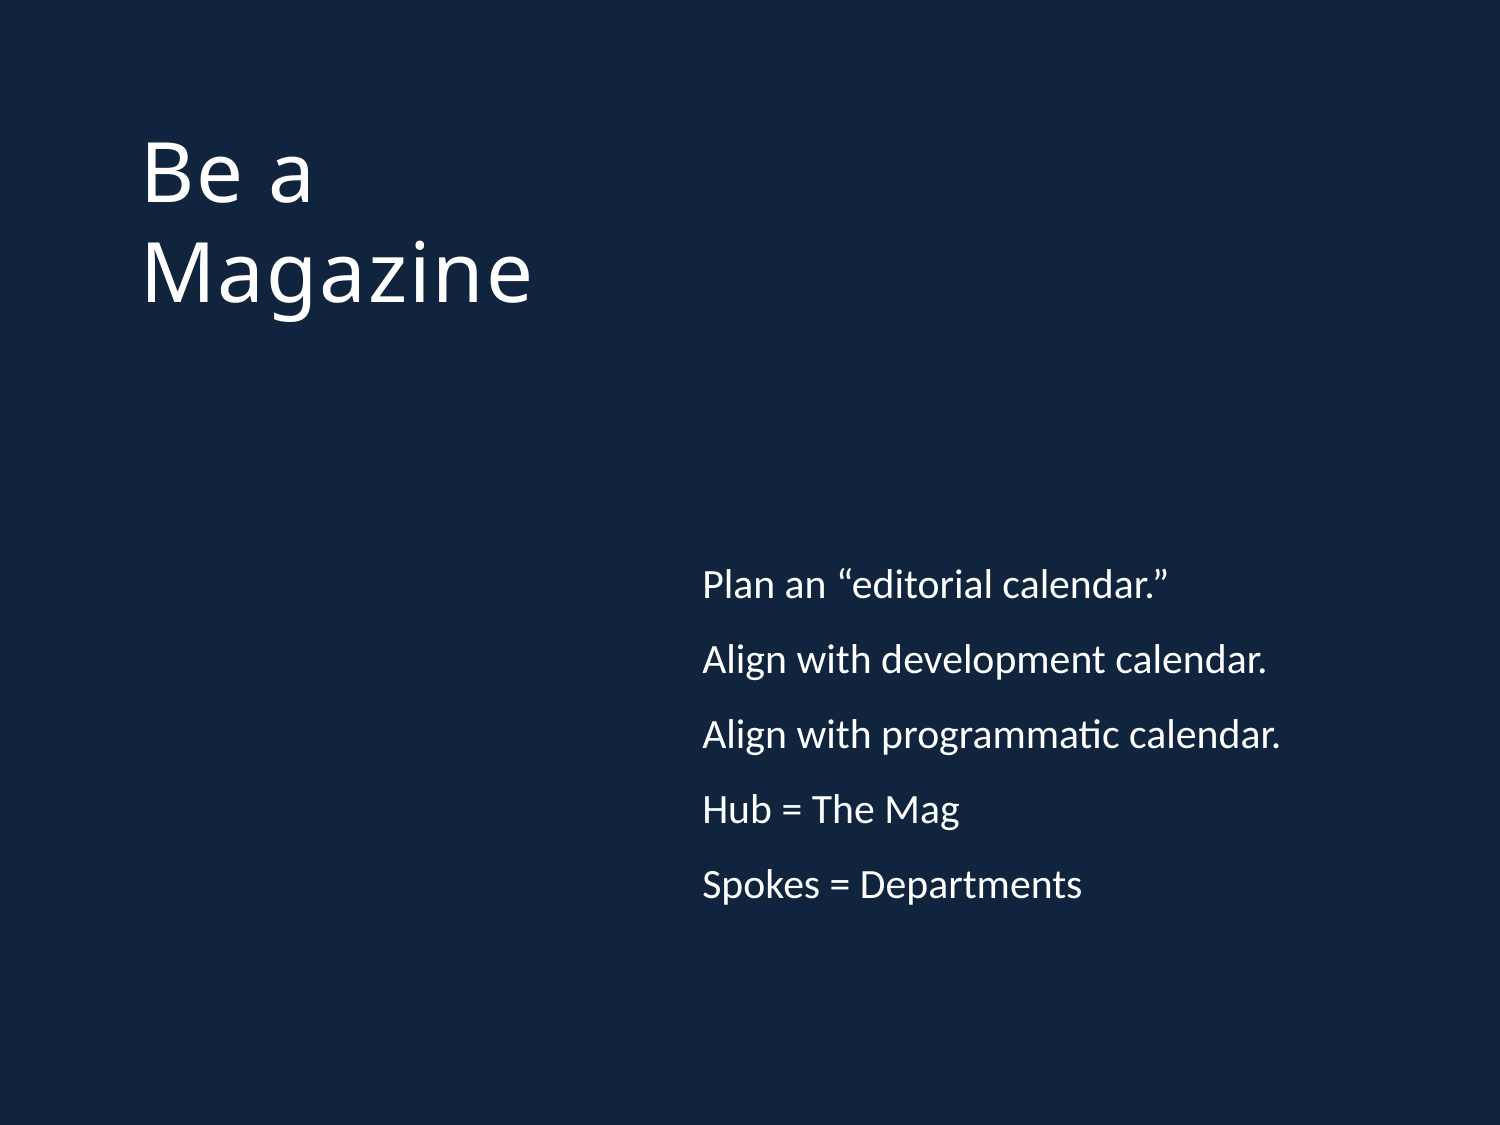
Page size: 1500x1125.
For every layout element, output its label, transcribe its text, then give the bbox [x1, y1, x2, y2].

title Be a Magazine [125, 87, 750, 351]
text_box Plan an “editorial calendar.” Align with development calendar. Align with programmatic calendar. Hub = The Mag Spokes = Departments [687, 524, 1463, 915]
